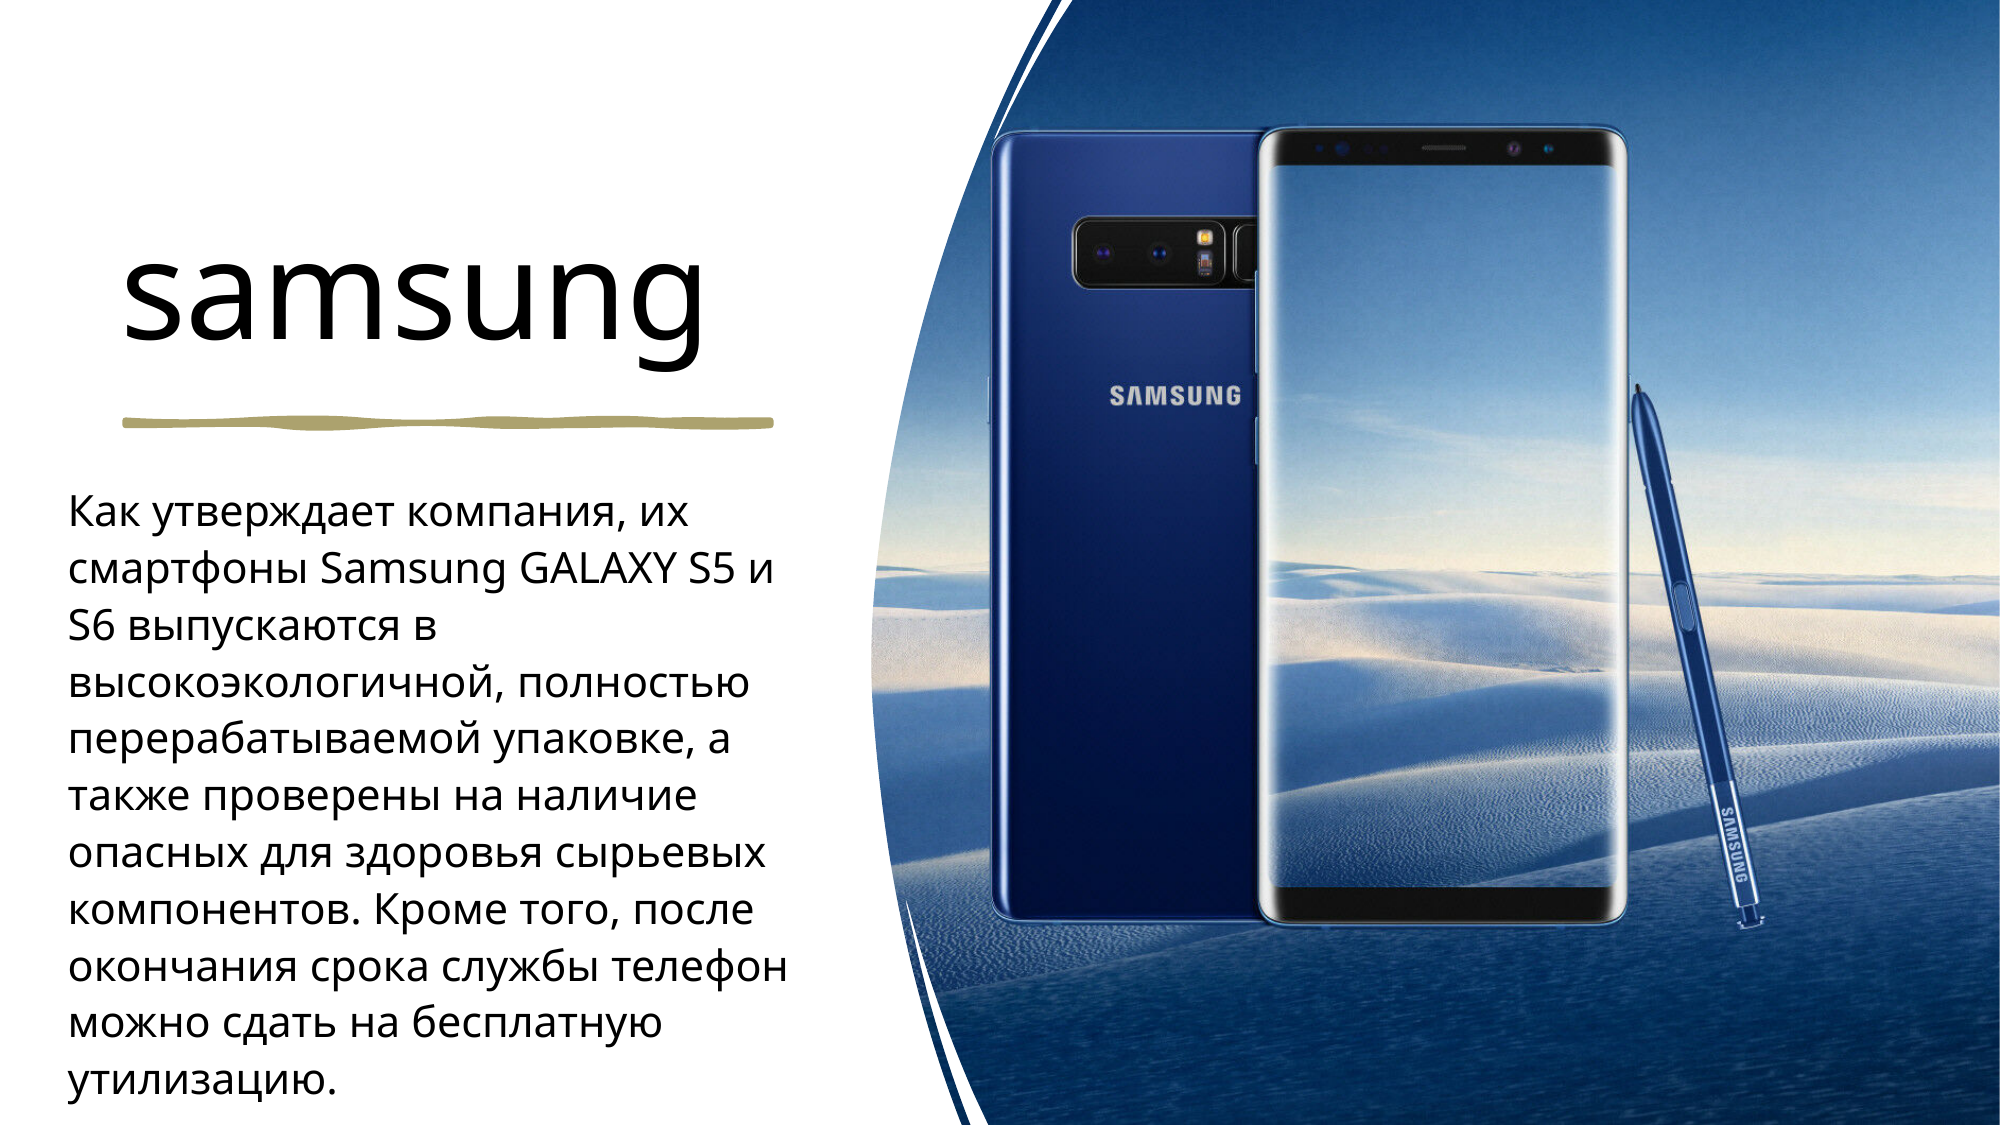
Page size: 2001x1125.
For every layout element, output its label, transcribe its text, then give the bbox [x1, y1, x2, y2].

picture [871, 0, 2000, 1125]
text_box [0, 0, 871, 1125]
text_box [124, 417, 772, 429]
title samsung [105, 53, 822, 375]
list Как утверждает компания, их смартфоны Samsung GALAXY S5 и S6 выпускаются в высокоэкологичной, полностью перерабатываемой упаковке, а также проверены на наличие опасных для здоровья сырьевых компонентов. Кроме того, после окончания срока службы телефон можно сдать на бесплатную утилизацию. [52, 471, 819, 1125]
